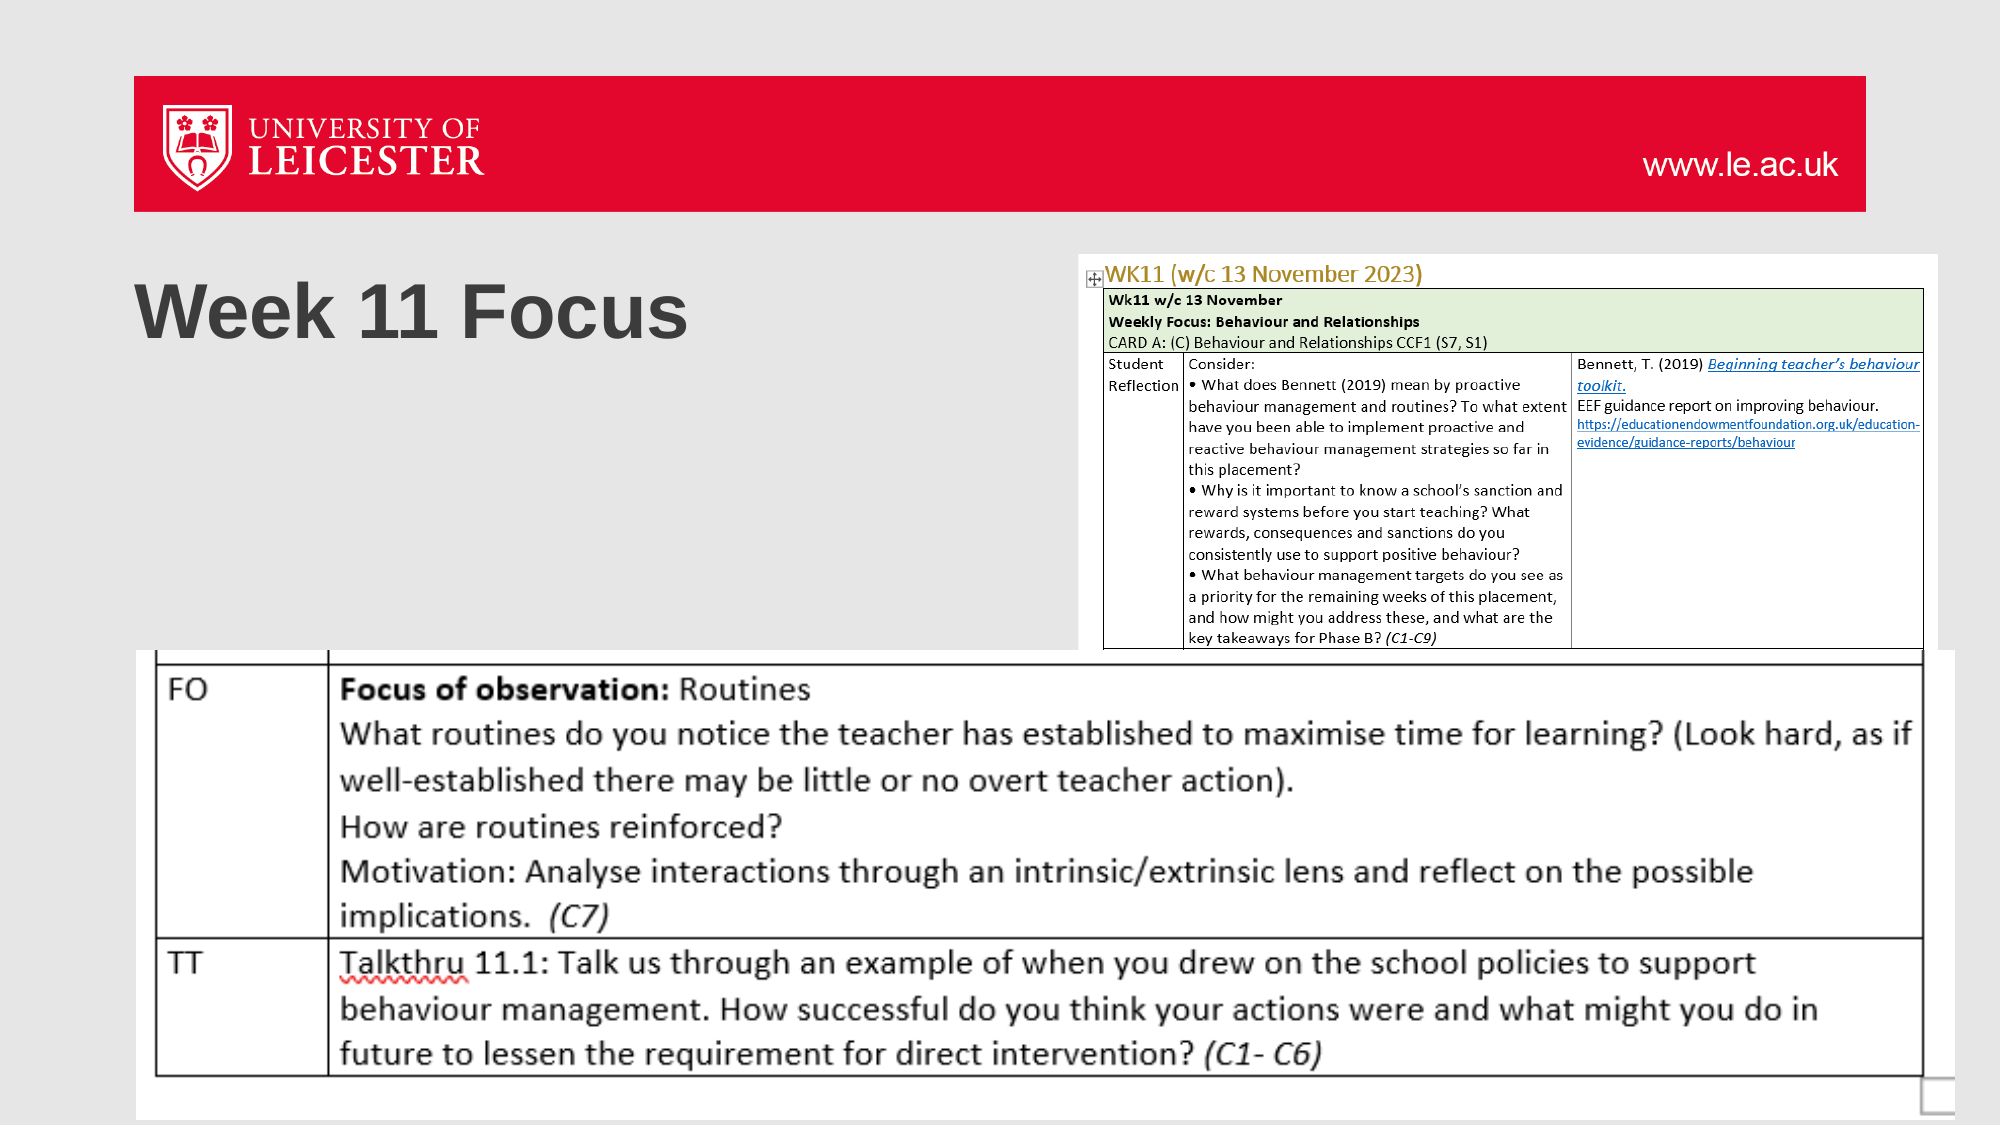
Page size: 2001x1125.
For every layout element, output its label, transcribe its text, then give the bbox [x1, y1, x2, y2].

picture [135, 254, 1956, 1121]
title Week 11 Focus [134, 260, 1073, 355]
picture [134, 76, 1866, 212]
